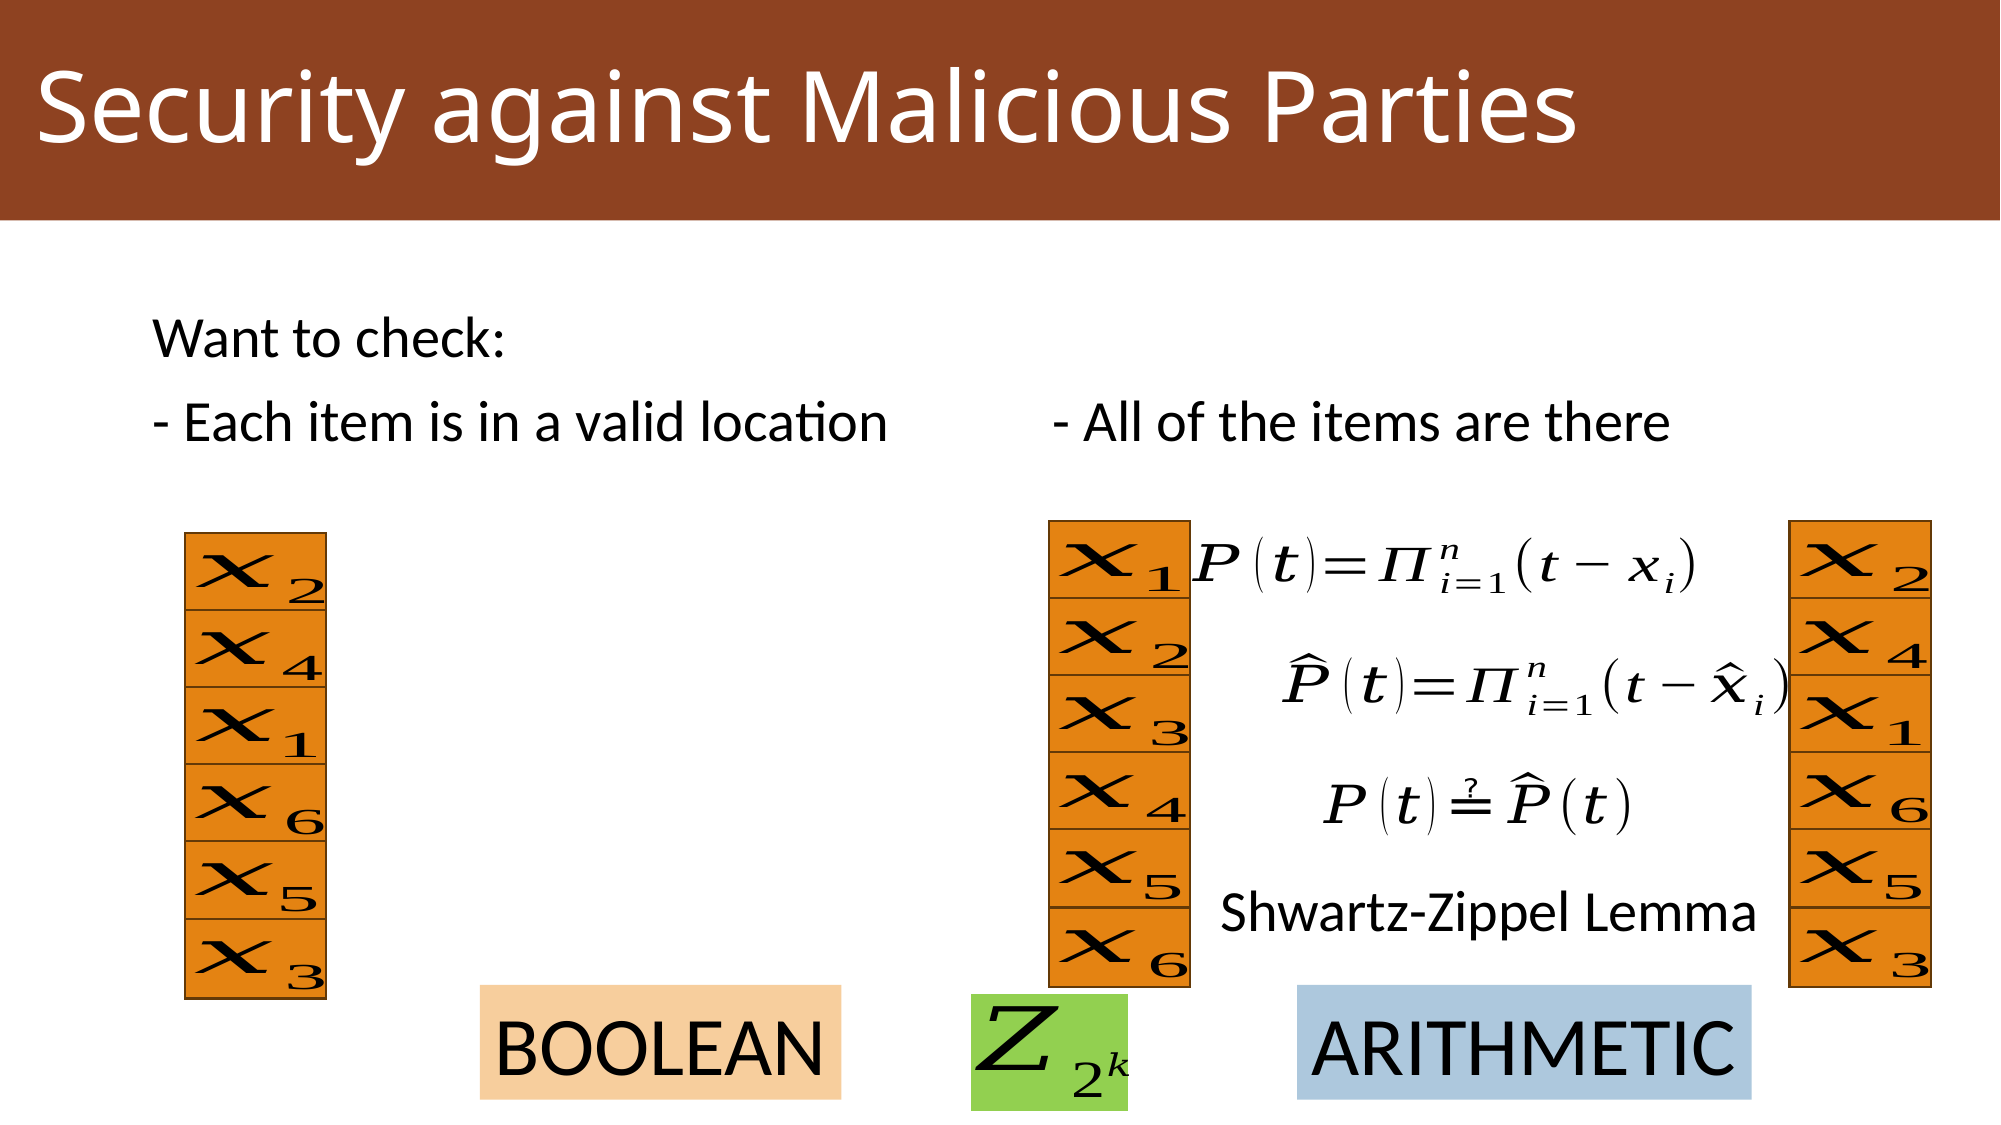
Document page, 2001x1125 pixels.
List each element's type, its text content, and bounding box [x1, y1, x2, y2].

text_box Shwartz-Zippel Lemma [1205, 865, 1774, 951]
text_box [0, 0, 2000, 221]
text_box BOOLEAN [479, 984, 842, 1100]
text_box Security against Malicious Parties [20, 17, 1863, 203]
text_box ARITHMETIC [1297, 984, 1752, 1100]
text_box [185, 534, 326, 998]
list Want to check: - Each item is in a valid location - All of the items are there [137, 299, 1863, 480]
